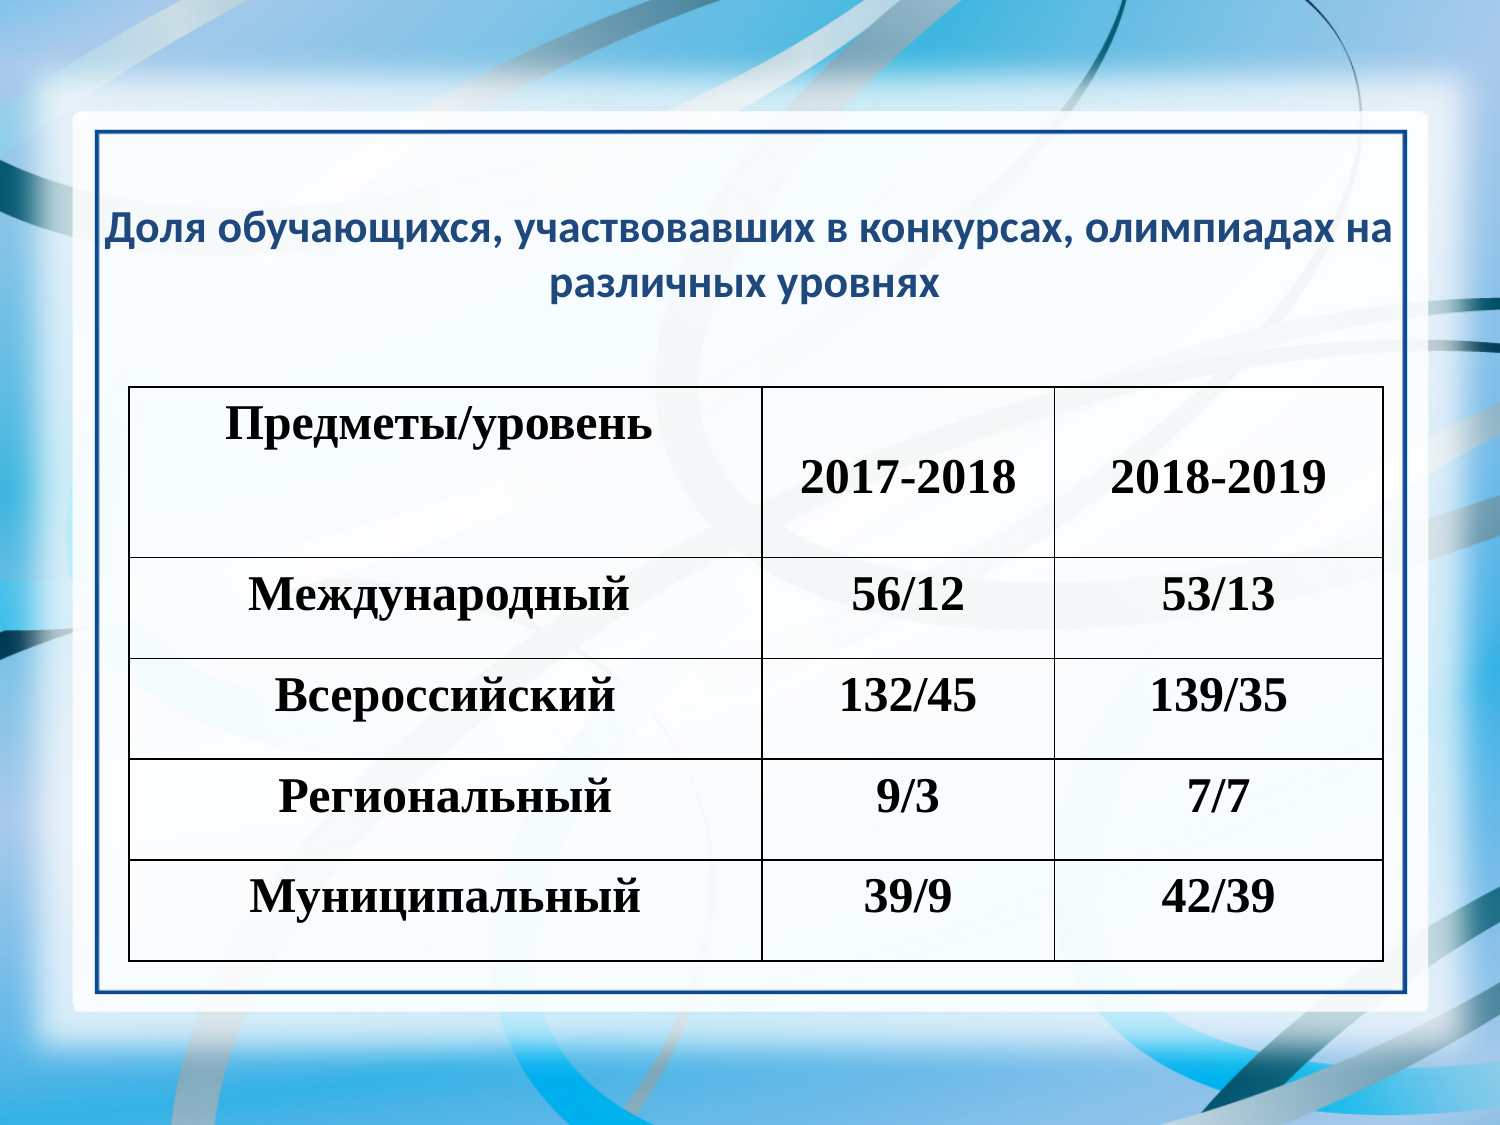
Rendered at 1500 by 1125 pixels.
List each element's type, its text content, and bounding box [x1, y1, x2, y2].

table_cell Международный [130, 558, 761, 658]
table_header 2018-2019 [1055, 388, 1382, 557]
table_cell 39/9 [763, 861, 1054, 960]
table_cell 53/13 [1055, 558, 1382, 658]
picture [0, 0, 1500, 1125]
table_header Предметы/уровень [130, 388, 761, 557]
table_cell Всероссийский [130, 659, 761, 758]
table_cell Региональный [130, 760, 761, 859]
table_cell 56/12 [763, 558, 1054, 658]
table_cell Муниципальный [130, 861, 761, 960]
table_cell 7/7 [1055, 760, 1382, 859]
title Доля обучающихся, участвовавших в конкурсах, олимпиадах на различных уровнях [75, 187, 1425, 317]
table_cell 42/39 [1055, 861, 1382, 960]
table_cell 132/45 [763, 659, 1054, 758]
table_cell 139/35 [1055, 659, 1382, 758]
table_header 2017-2018 [763, 388, 1054, 557]
table_cell 9/3 [763, 760, 1054, 859]
